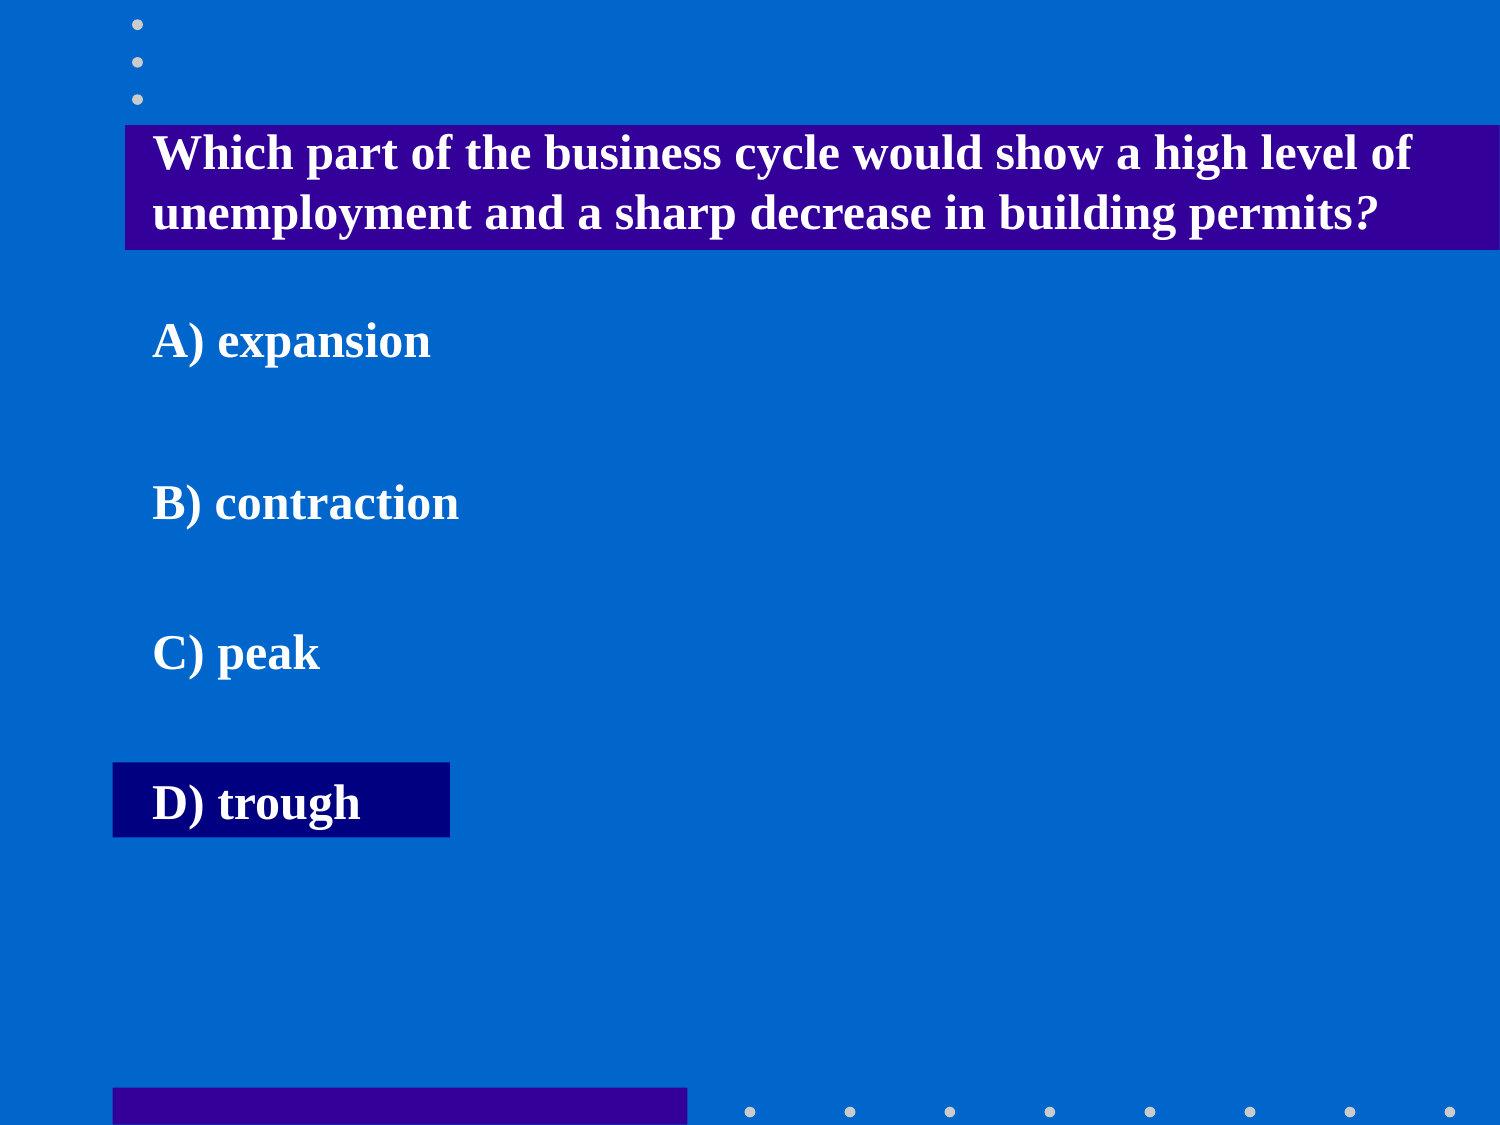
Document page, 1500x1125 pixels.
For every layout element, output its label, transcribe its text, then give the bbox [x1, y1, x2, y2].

text_box B) contraction [137, 462, 1238, 538]
text_box Which part of the business cycle would show a high level of unemployment and a sharp decrease in building permits? [137, 112, 1463, 248]
text_box D) trough [137, 762, 1275, 838]
text_box C) peak [137, 612, 1263, 688]
text_box [112, 762, 137, 838]
text_box A) expansion [137, 299, 1263, 375]
